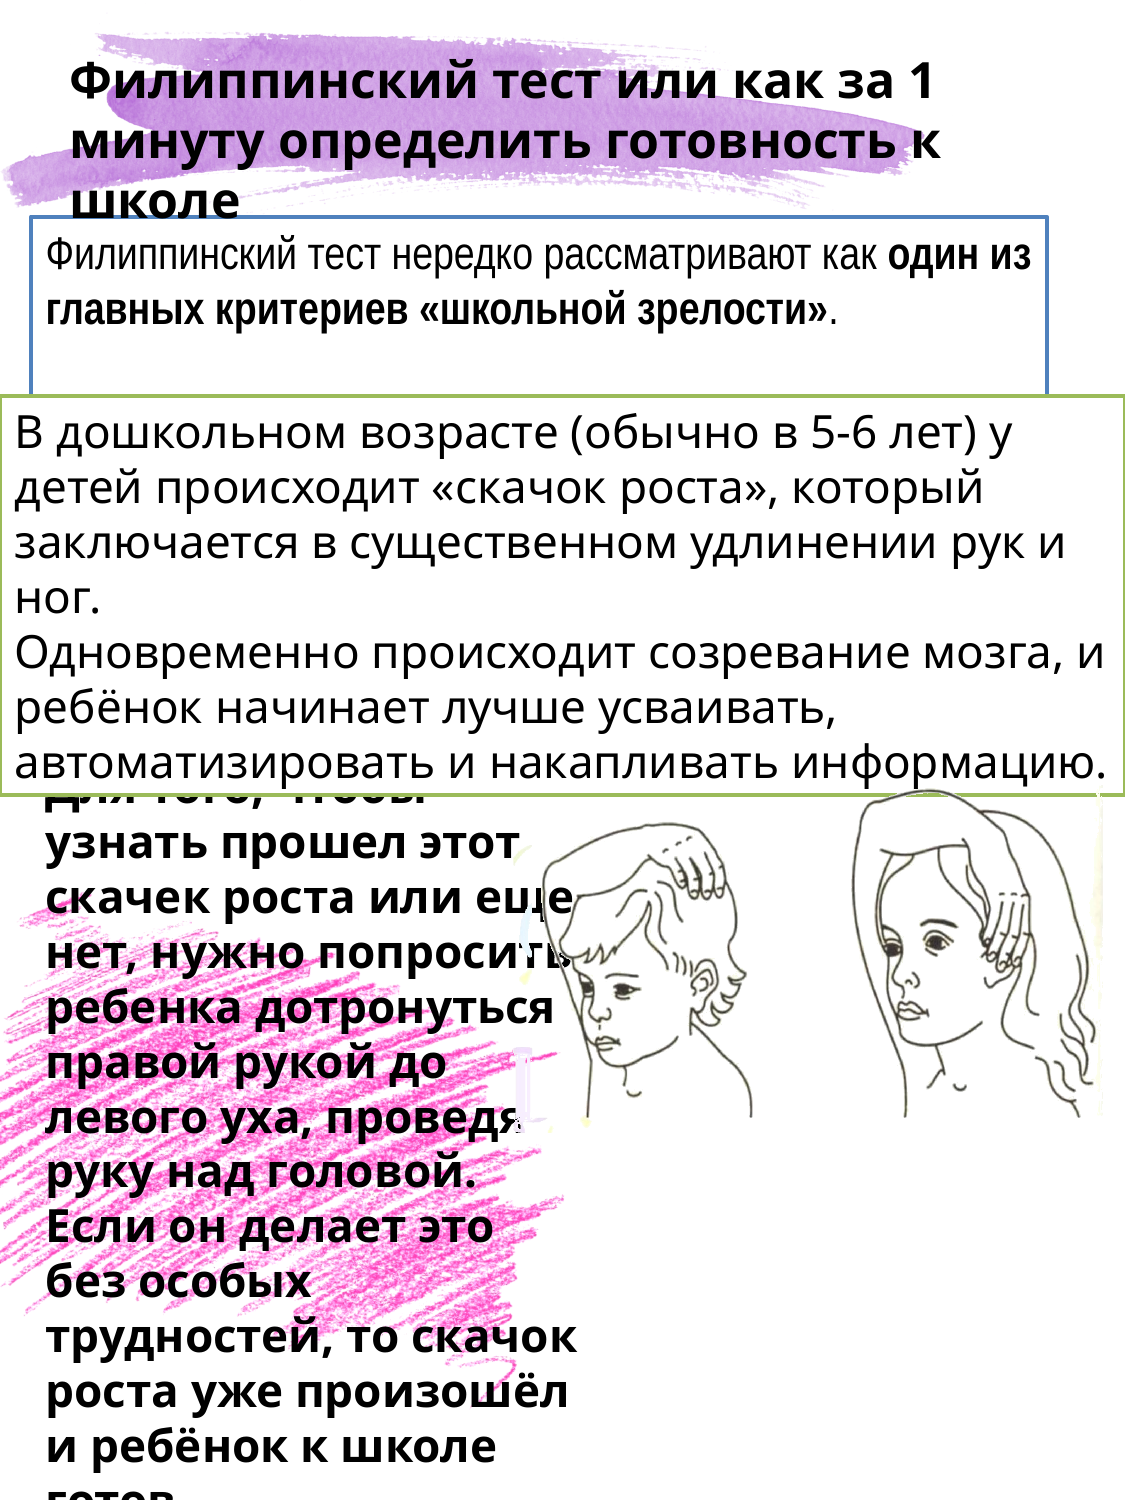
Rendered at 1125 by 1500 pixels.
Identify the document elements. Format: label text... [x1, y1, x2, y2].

text_box Для того, чтобы узнать прошел этот скачек роста или еще нет, нужно попросить ребенка дотронуться правой рукой до левого уха, проведя руку над головой. Если он делает это без особых трудностей, то скачок роста уже произошёл и ребёнок к школе готов. [30, 1379, 594, 1500]
picture [0, 0, 953, 231]
text_box Филиппинский тест нередко рассматривают как один из главных критериев «школьной зрелости». [29, 236, 1049, 394]
picture [0, 784, 1125, 1372]
text_box В дошкольном возрасте (обычно в 5-6 лет) у детей происходит «скачок роста», который заключается в существенном удлинении рук и ног. Одновременно происходит созревание мозга, и ребёнок начинает лучше усваивать, автоматизировать и накапливать информацию. [0, 394, 1125, 797]
text_box Филиппинский тест или как за 1 минуту определить готовность к школе [955, 41, 1083, 236]
text_box Для того, чтобы узнать прошел этот скачек роста или еще нет, нужно попросить ребенка дотронуться правой рукой до левого уха, проведя руку над головой. Если он делает это без особых трудностей, то скачок роста уже произошёл и ребёнок к школе готов. [30, 797, 486, 915]
